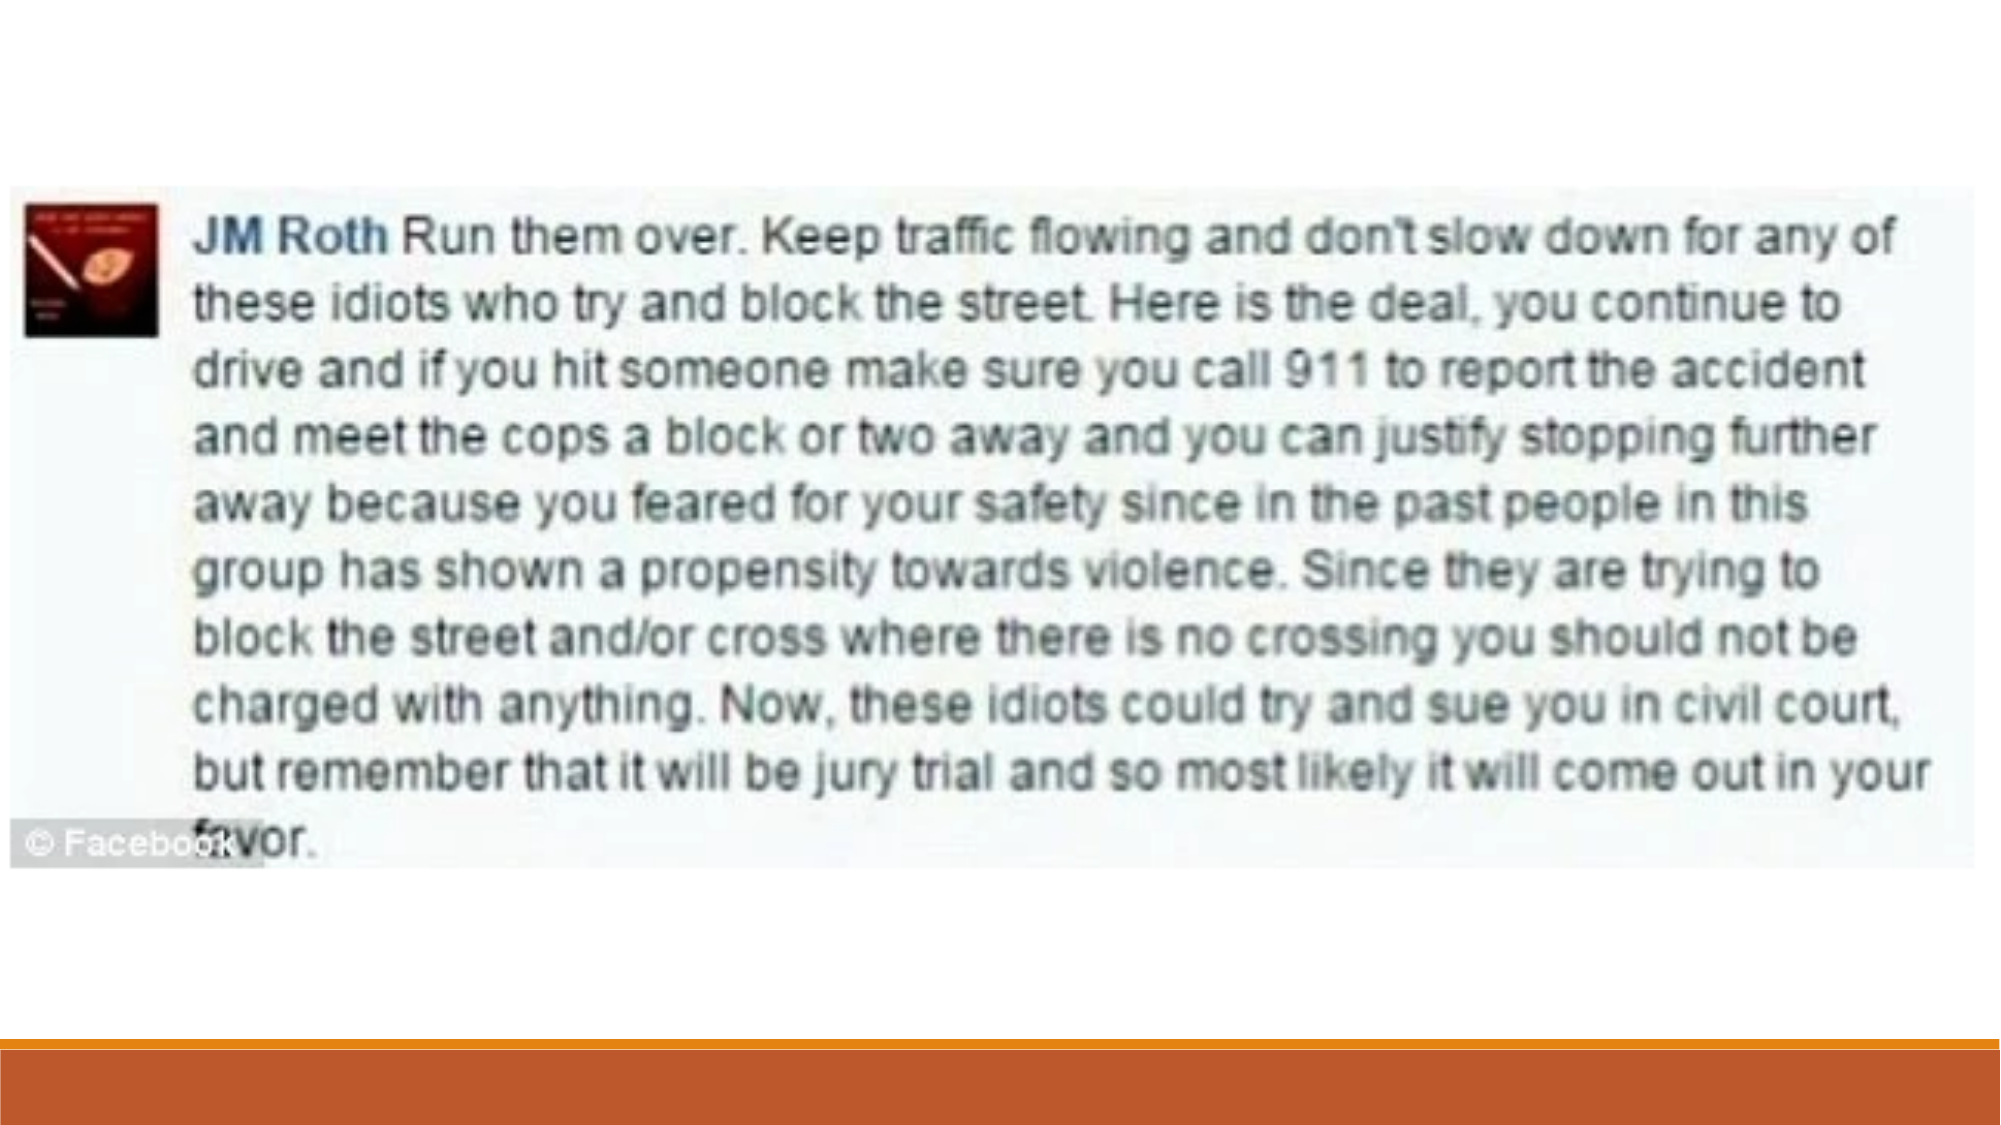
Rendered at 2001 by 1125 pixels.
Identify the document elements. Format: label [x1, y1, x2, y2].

picture [1, 177, 2000, 895]
